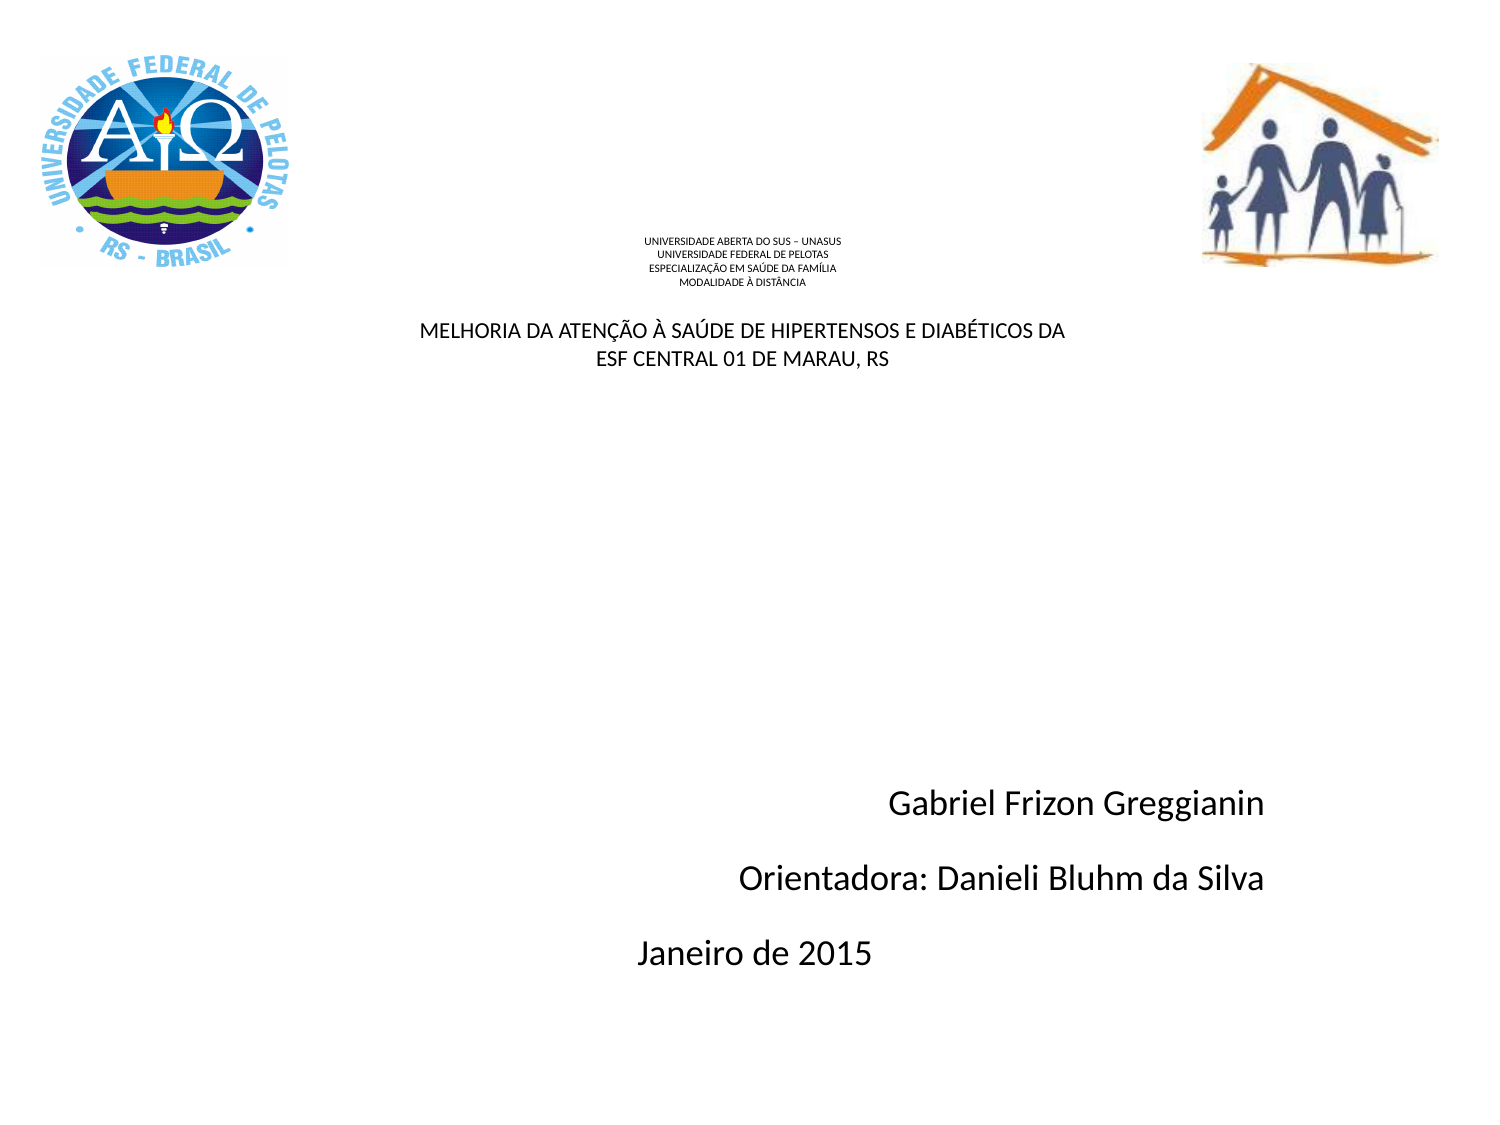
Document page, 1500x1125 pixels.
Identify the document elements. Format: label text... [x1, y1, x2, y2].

picture [1202, 63, 1439, 267]
subtitle Gabriel Frizon Greggianin Orientadora: Danieli Bluhm da Silva Janeiro de 2015 [230, 645, 1281, 980]
picture [41, 55, 289, 267]
title UNIVERSIDADE ABERTA DO SUS – UNASUS UNIVERSIDADE FEDERAL DE PELOTAS ESPECIALIZAÇÃO EM SAÚDE DA FAMÍLIA MODALIDADE À DISTÂNCIA MELHORIA DA ATENÇÃO À SAÚDE DE HIPERTENSOS E DIABÉTICOS DA ESF CENTRAL 01 DE MARAU, RS [105, 140, 1381, 382]
